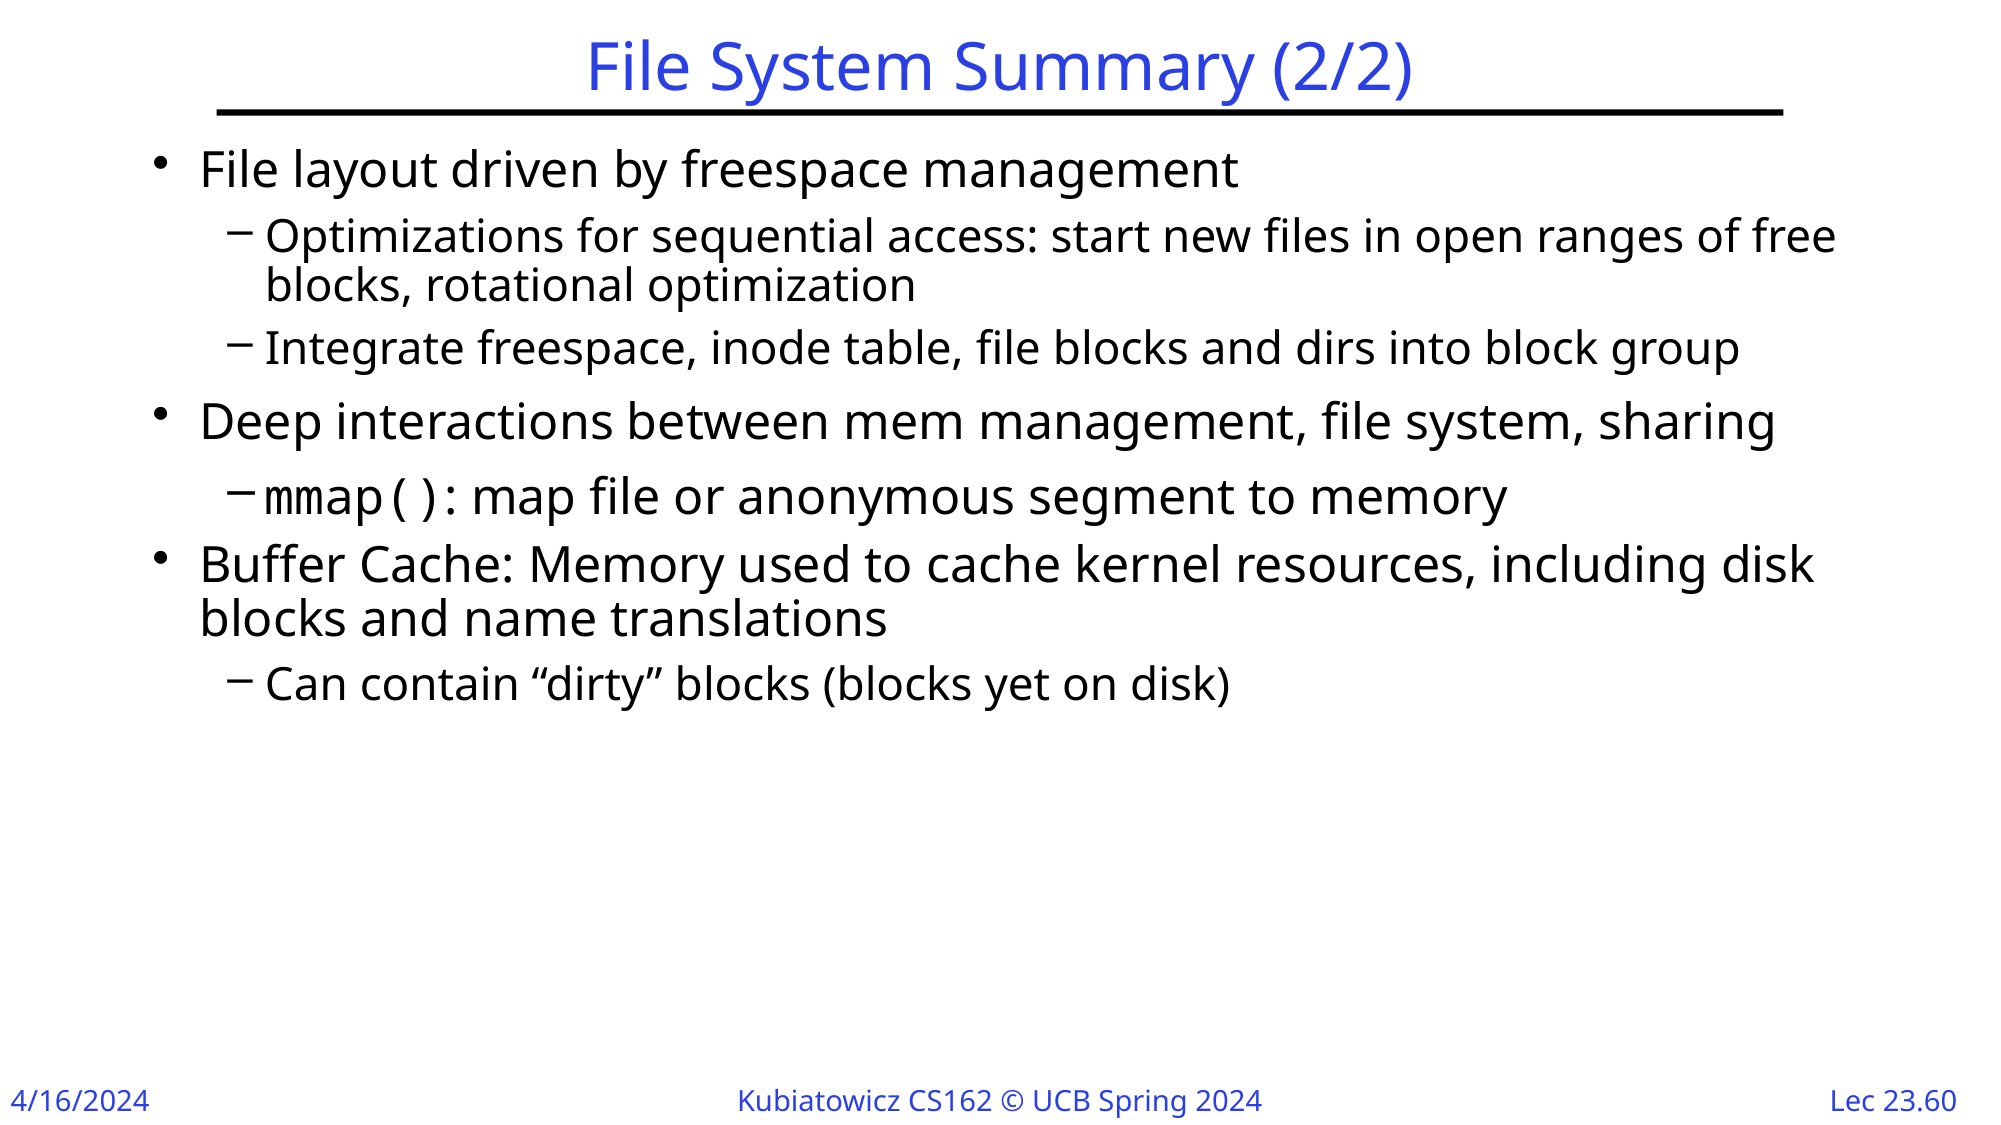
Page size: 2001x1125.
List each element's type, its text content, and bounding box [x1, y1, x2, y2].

title File System Summary (2/2) [216, 24, 1784, 113]
list File layout driven by freespace management Optimizations for sequential access: start new files in open ranges of free blocks, rotational optimization Integrate freespace, inode table, file blocks and dirs into block group Deep interactions between mem management, file system, sharing mmap(): map file or anonymous segment to memory Buffer Cache: Memory used to cache kernel resources, including disk blocks and name translations Can contain “dirty” blocks (blocks yet on disk) [137, 137, 1888, 1038]
